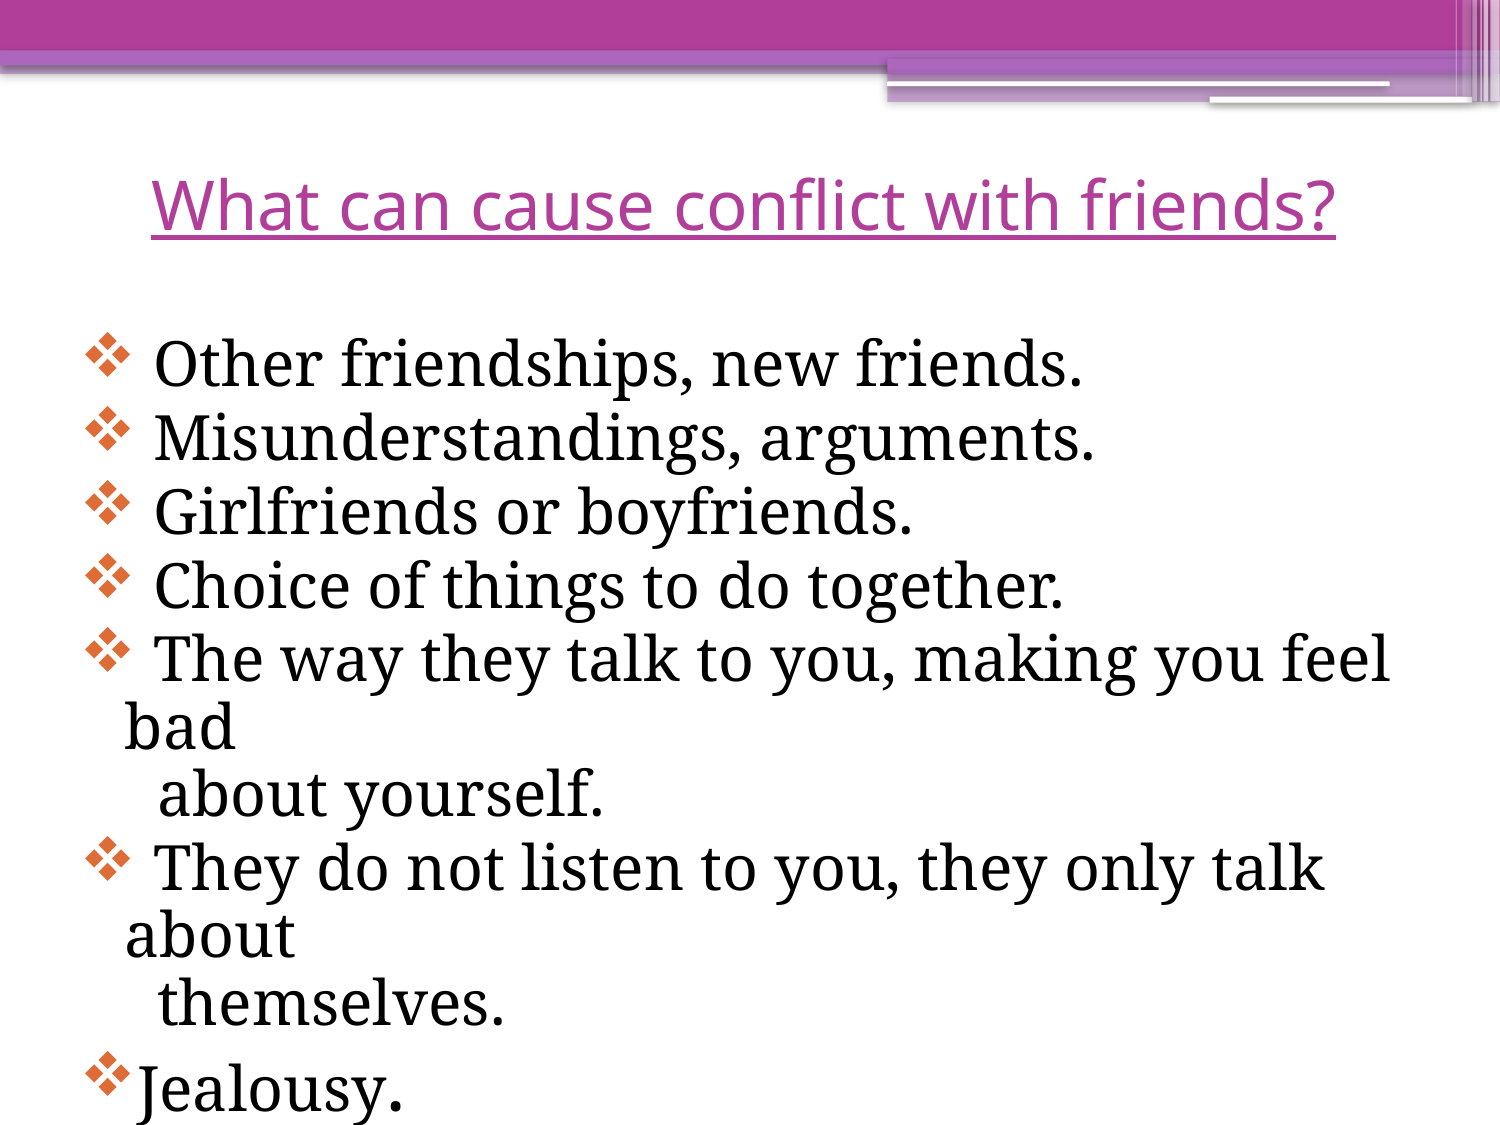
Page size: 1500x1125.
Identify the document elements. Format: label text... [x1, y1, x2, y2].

title What can cause conflict with friends? [135, 113, 1352, 292]
list Other friendships, new friends. Misunderstandings, arguments. Girlfriends or boyfriends. Choice of things to do together. The way they talk to you, making you feel bad about yourself. They do not listen to you, they only talk about themselves. Jealousy. [64, 325, 1463, 1125]
